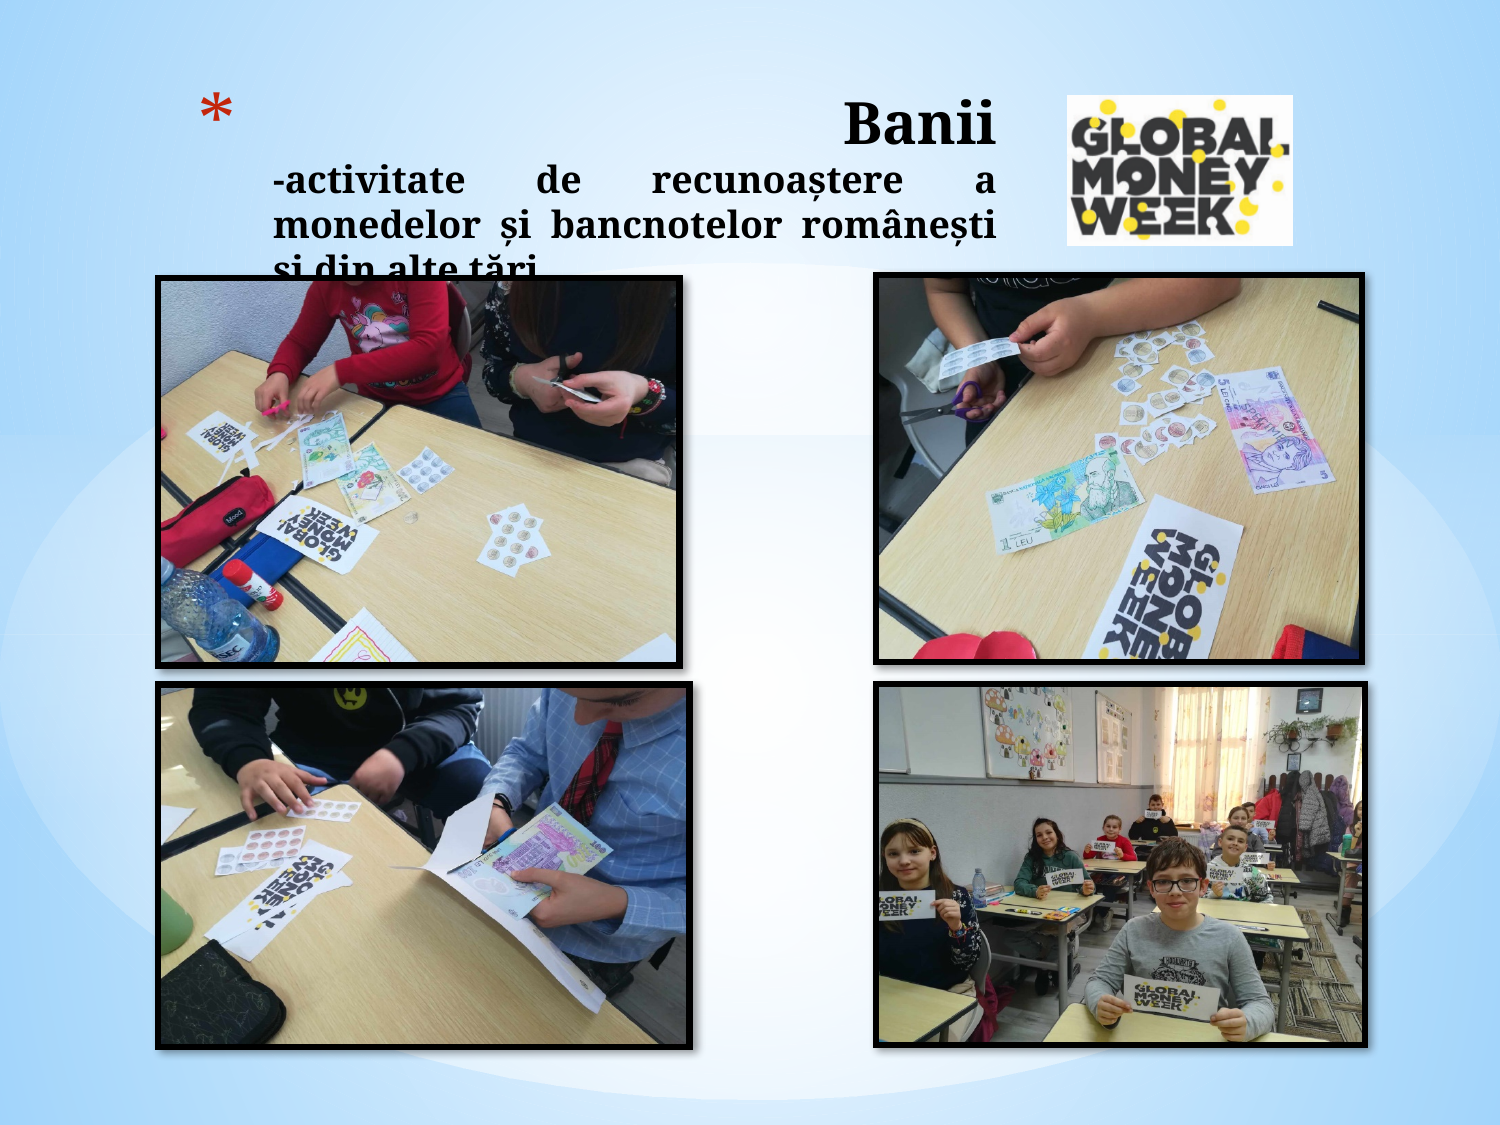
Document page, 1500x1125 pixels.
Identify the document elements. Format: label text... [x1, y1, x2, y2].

picture [1066, 95, 1293, 247]
title Banii -activitate de recunoaștere a monedelor și bancnotelor românești și din alte țări [153, 78, 1013, 247]
picture [161, 687, 687, 1044]
picture [878, 686, 1363, 1042]
picture [878, 277, 1359, 660]
picture [161, 281, 677, 663]
